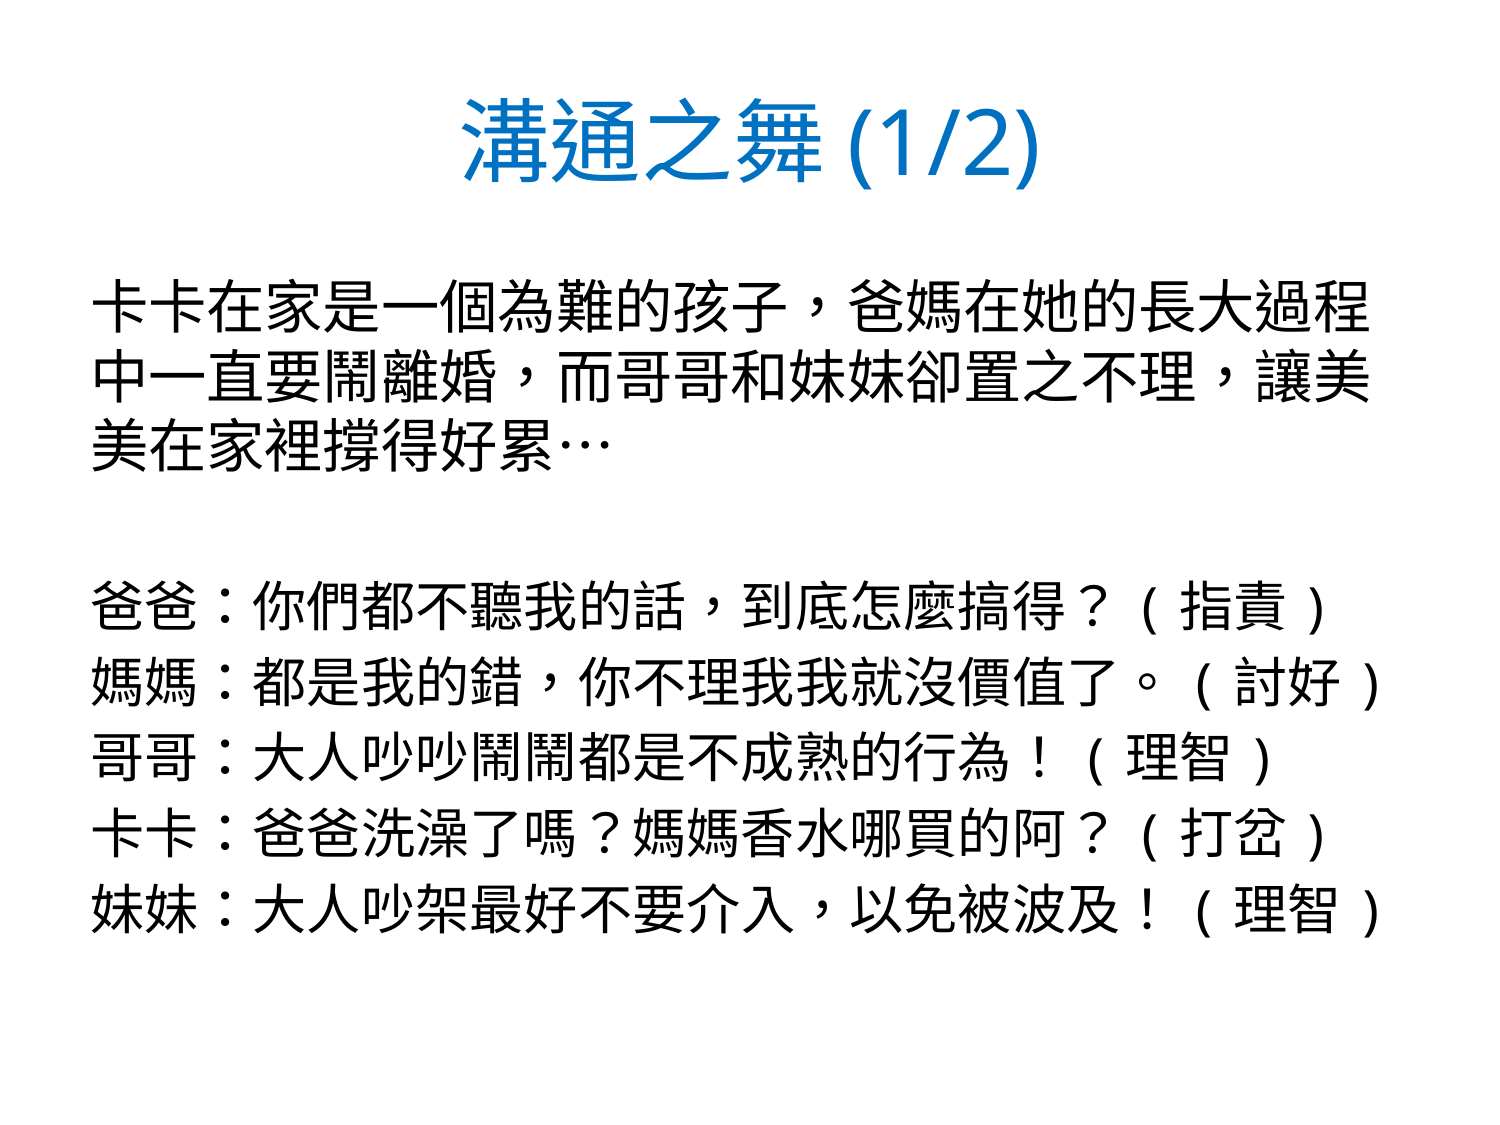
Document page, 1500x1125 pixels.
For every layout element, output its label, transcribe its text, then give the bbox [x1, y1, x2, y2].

title 溝通之舞(1/2) [75, 45, 1425, 233]
list 卡卡在家是一個為難的孩子，爸媽在她的長大過程中一直要鬧離婚，而哥哥和妹妹卻置之不理，讓美美在家裡撐得好累… 爸爸：你們都不聽我的話，到底怎麼搞得？(指責) 媽媽：都是我的錯，你不理我我就沒價值了。(討好) 哥哥：大人吵吵鬧鬧都是不成熟的行為！(理智) 卡卡：爸爸洗澡了嗎？媽媽香水哪買的阿？(打岔) 妹妹：大人吵架最好不要介入，以免被波及！(理智) [75, 262, 1425, 1005]
